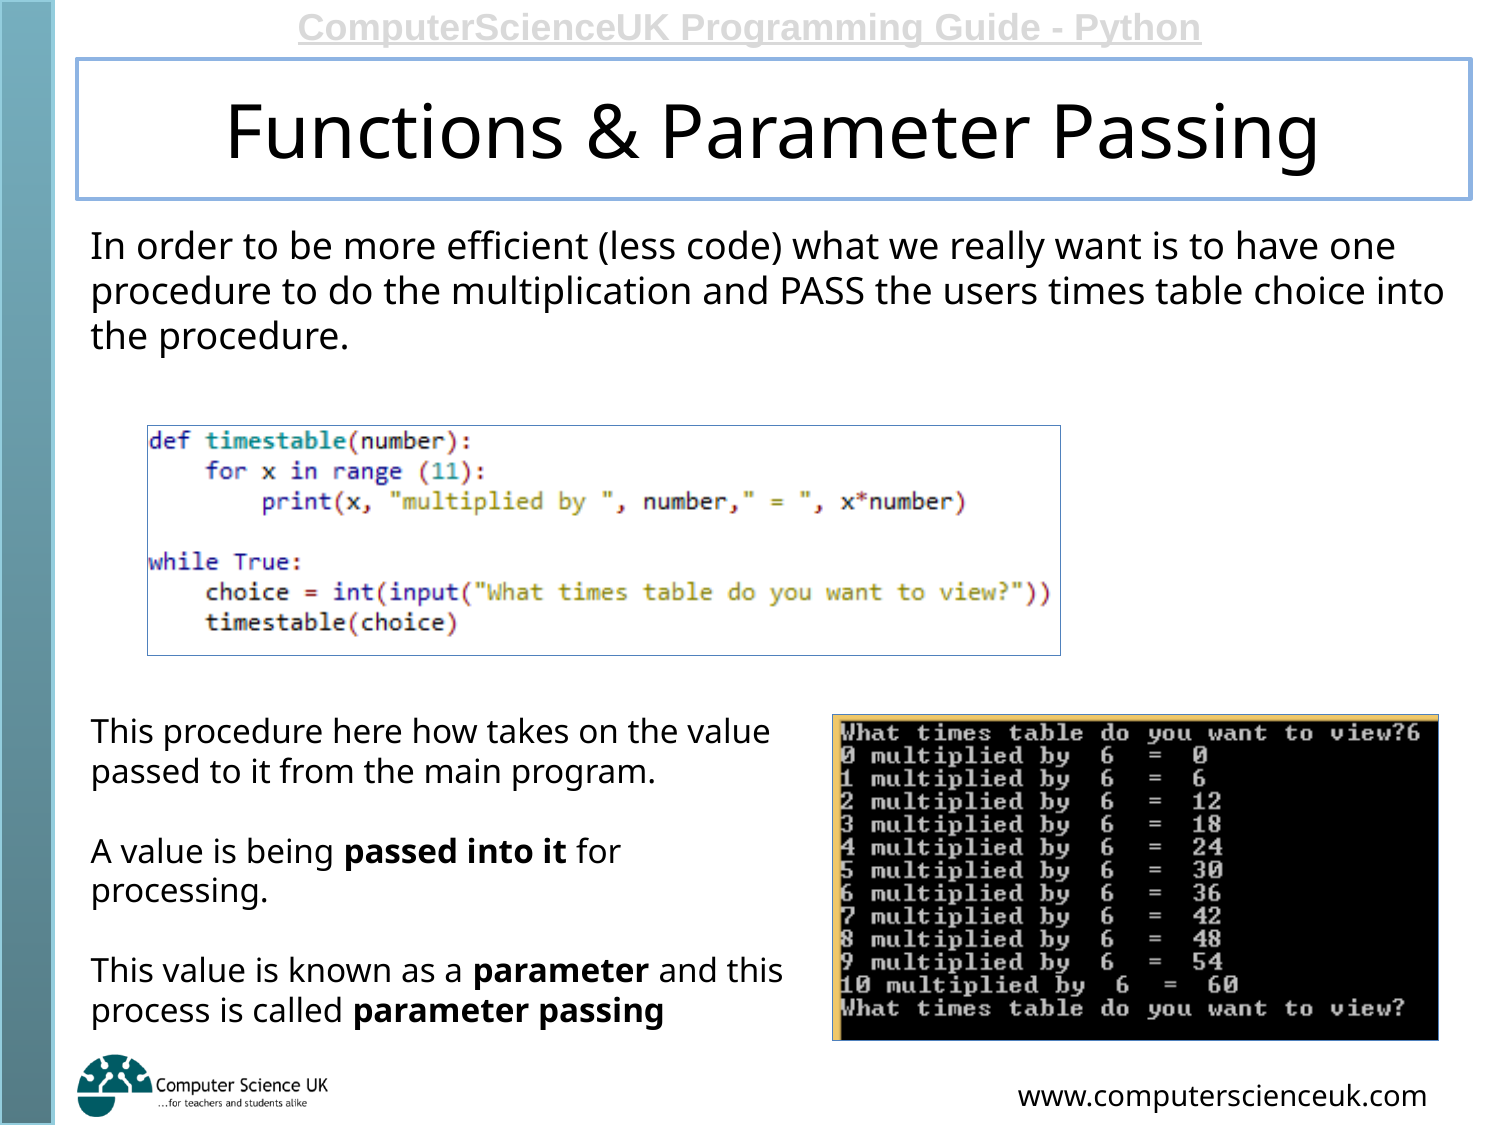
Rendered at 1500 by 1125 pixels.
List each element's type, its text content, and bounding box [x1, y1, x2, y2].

picture [832, 713, 1439, 1042]
text_box In order to be more efficient (less code) what we really want is to have one procedure to do the multiplication and PASS the users times table choice into the procedure. [75, 214, 1471, 365]
picture [147, 425, 1061, 656]
title Functions & Parameter Passing [75, 57, 1473, 201]
picture [77, 1054, 328, 1117]
text_box This procedure here how takes on the value passed to it from the main program. A value is being passed into it for processing. This value is known as a parameter and this process is called parameter passing [75, 702, 802, 1037]
